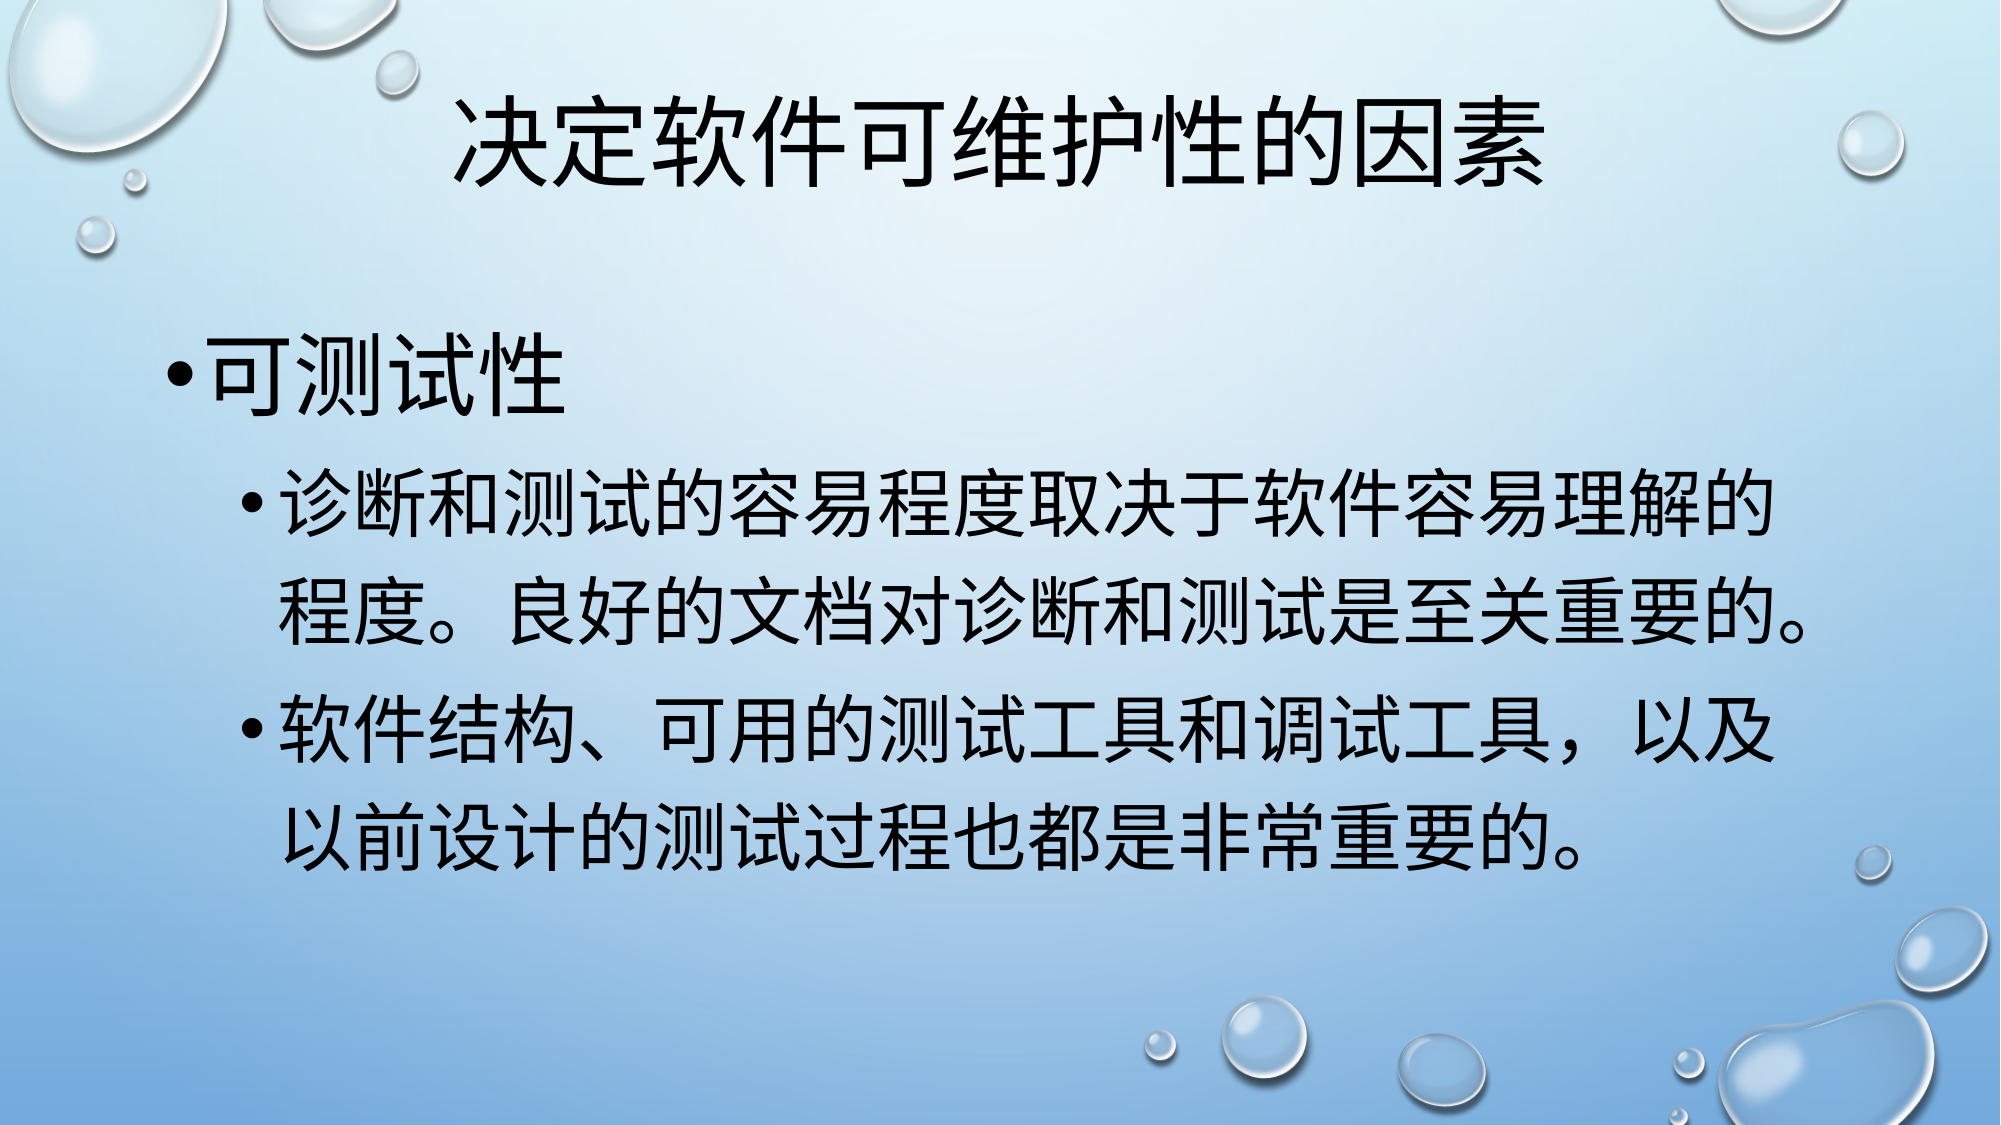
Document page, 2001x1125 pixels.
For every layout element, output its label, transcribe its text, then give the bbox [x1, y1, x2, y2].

picture [0, 0, 2000, 1125]
title 决定软件可维护性的因素 [149, 53, 1851, 241]
list 可测试性 诊断和测试的容易程度取决于软件容易理解的程度。良好的文档对诊断和测试是至关重要的。 软件结构、可用的测试工具和调试工具，以及以前设计的测试过程也都是非常重要的。 [149, 288, 1850, 950]
